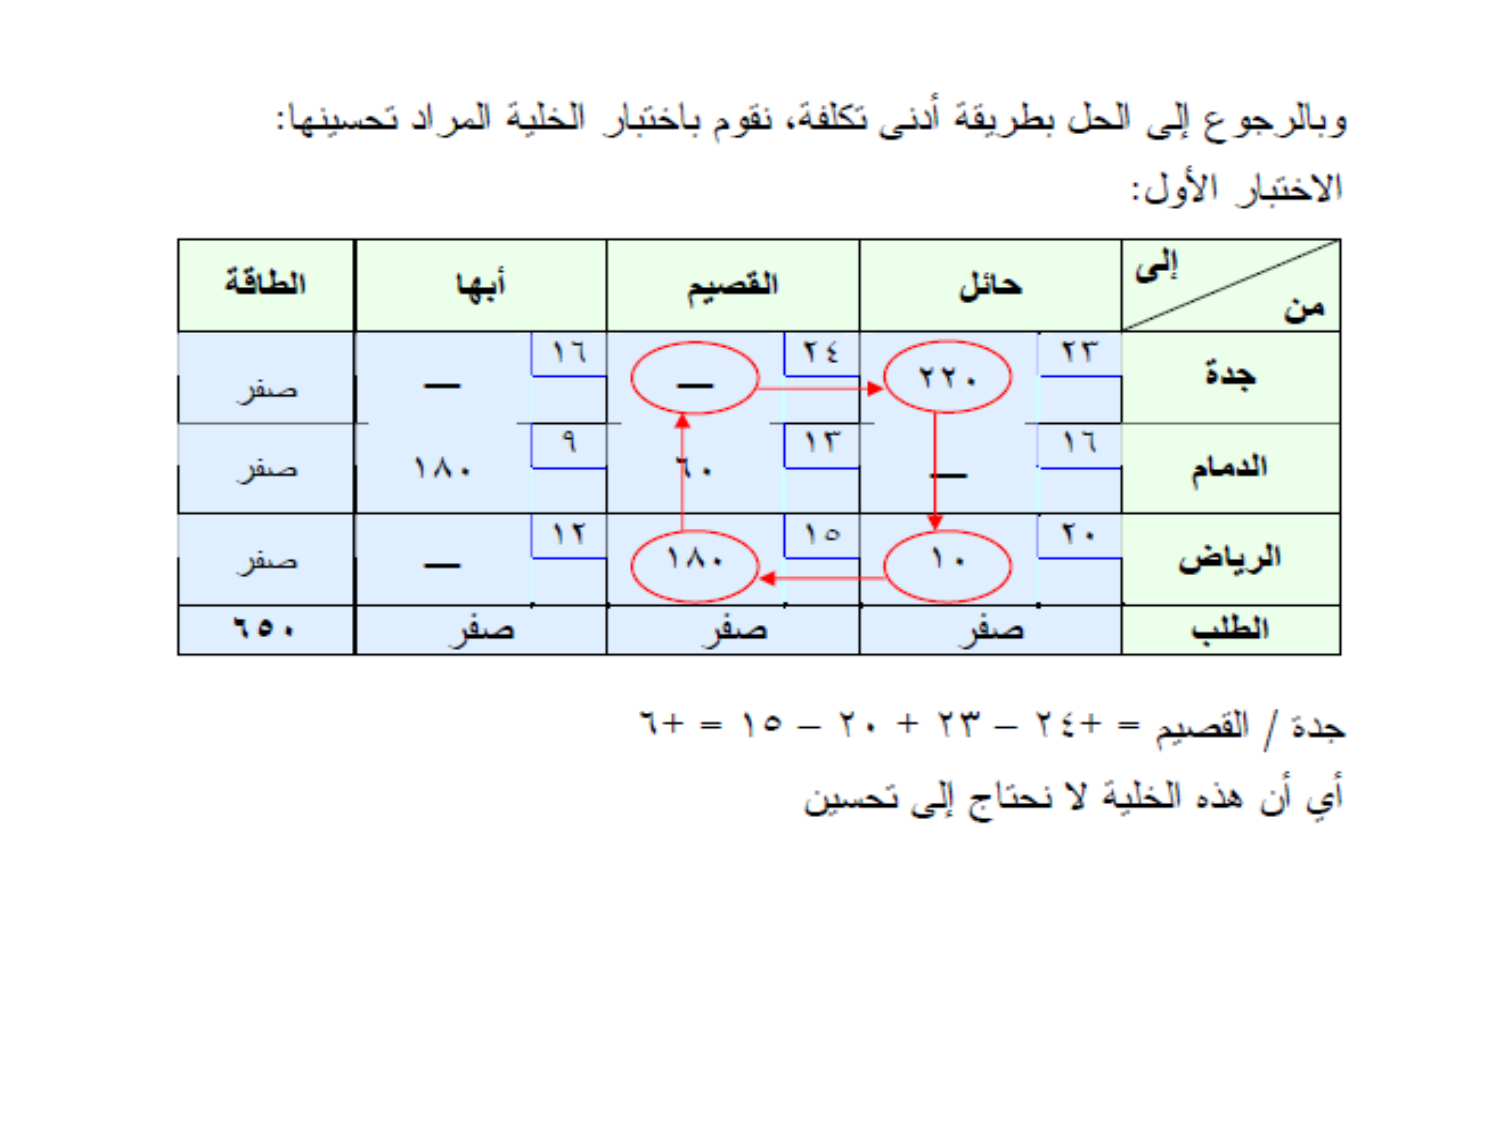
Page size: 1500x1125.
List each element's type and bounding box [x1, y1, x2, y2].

picture [170, 89, 1365, 835]
